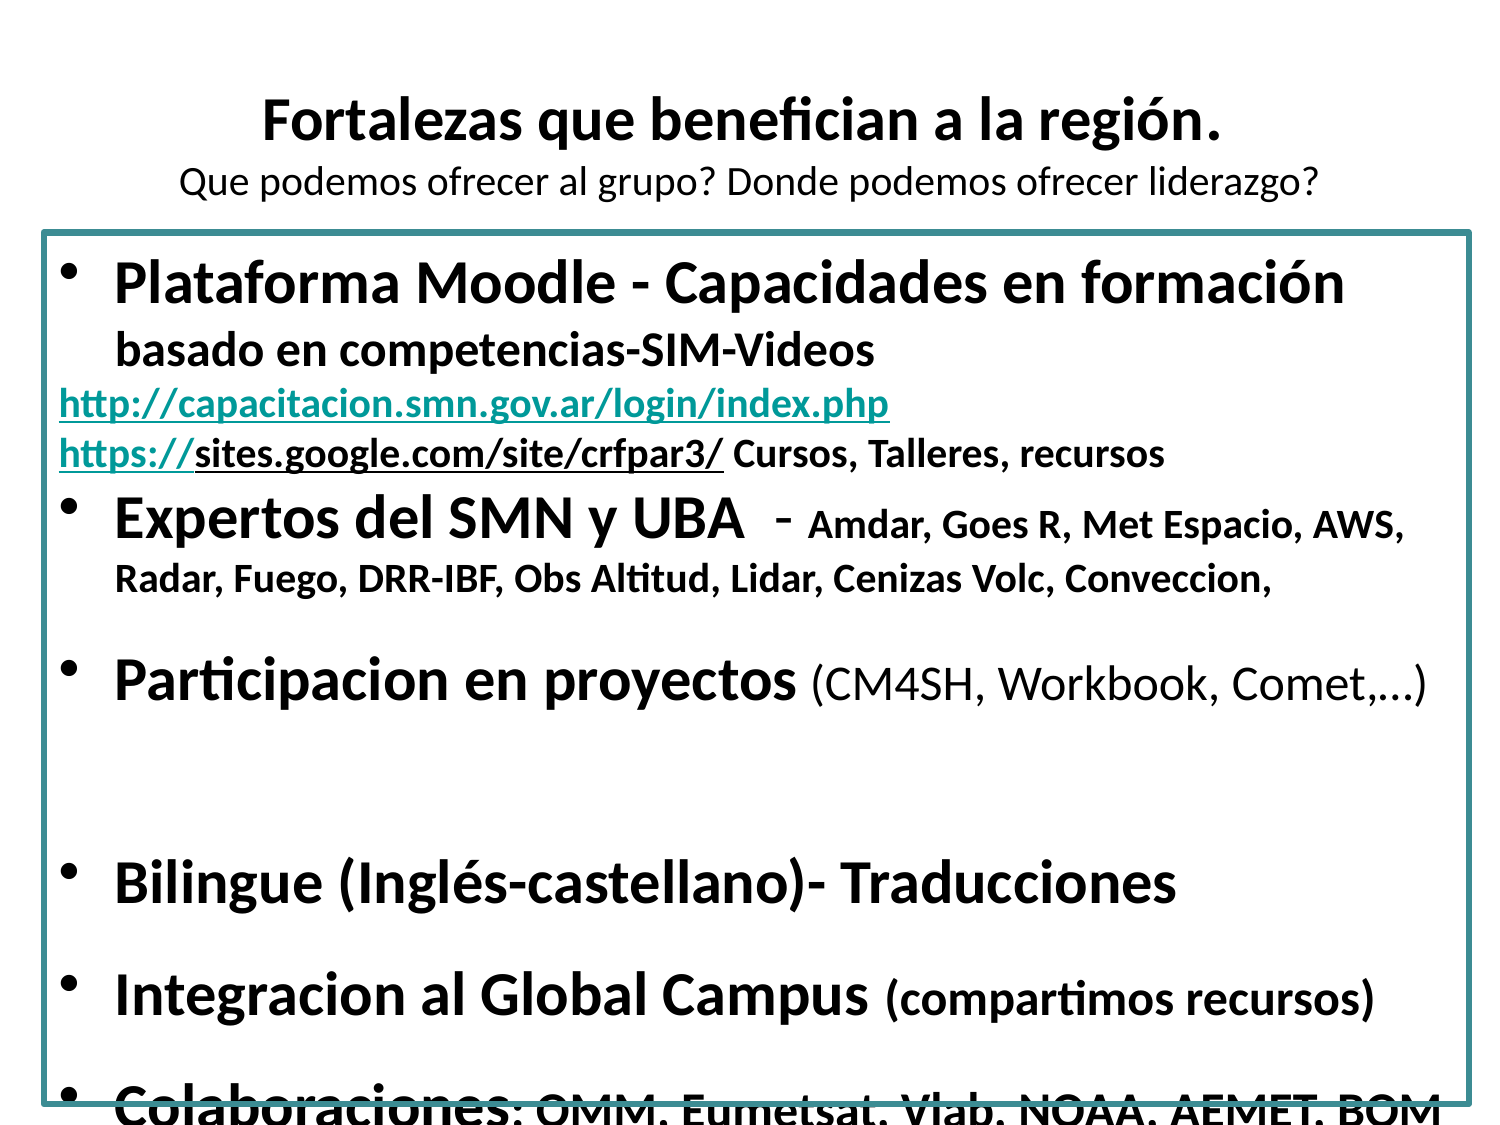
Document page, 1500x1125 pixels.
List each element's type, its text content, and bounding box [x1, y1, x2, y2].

title Fortalezas que benefician a la región. Que podemos ofrecer al grupo? Donde podemos ofrecer liderazgo? [75, 45, 1425, 230]
text_box [42, 230, 1471, 1106]
